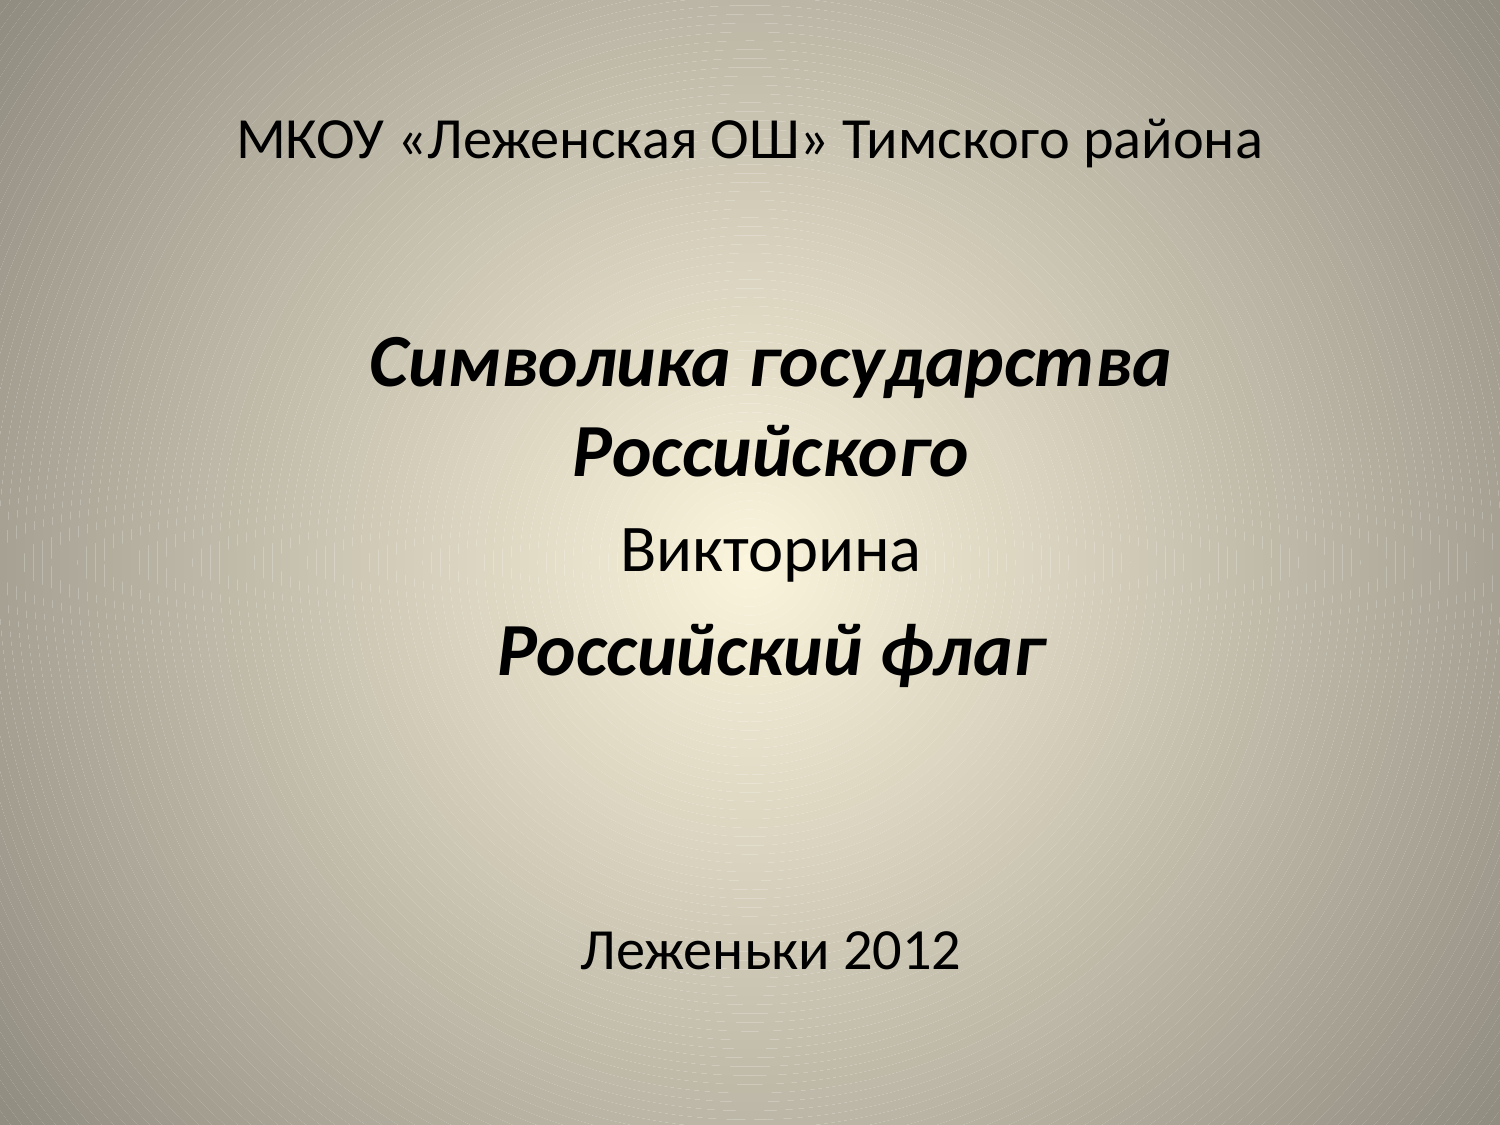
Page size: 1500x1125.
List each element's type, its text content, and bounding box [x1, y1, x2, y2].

subtitle Символика государства Российского Викторина Российский флаг Леженьки 2012 [246, 199, 1297, 1090]
title МКОУ «Леженская ОШ» Тимского района [112, 0, 1388, 270]
